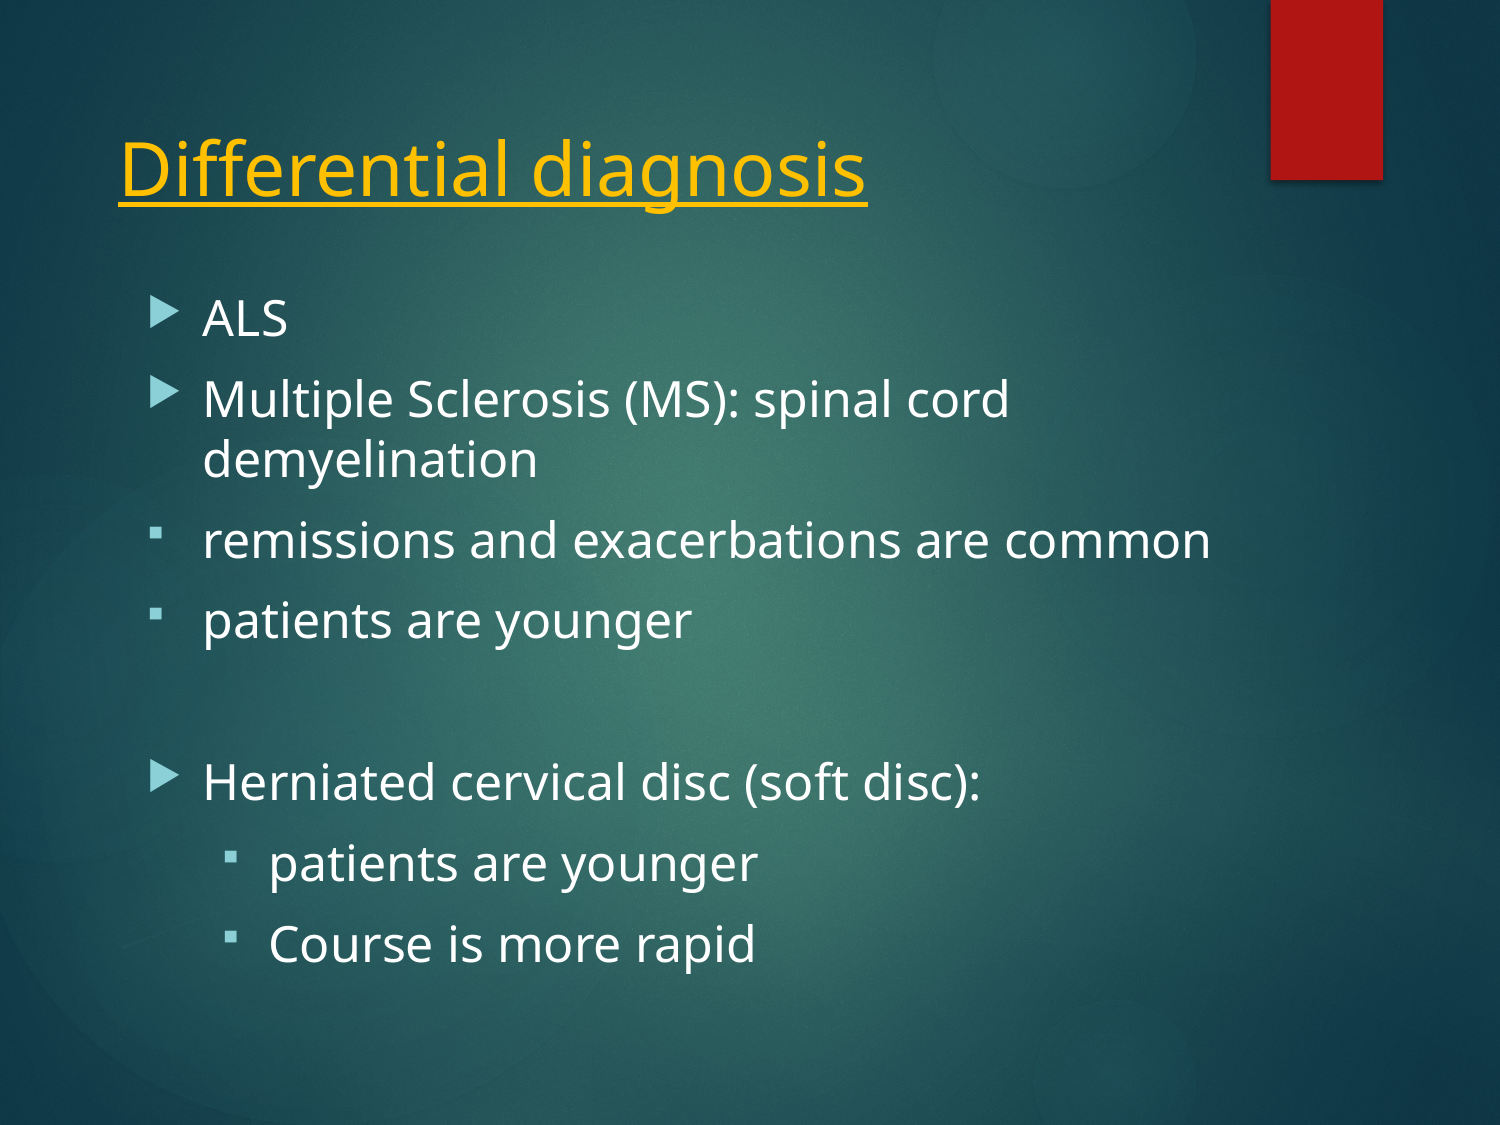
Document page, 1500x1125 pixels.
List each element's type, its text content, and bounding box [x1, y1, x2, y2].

list ALS Multiple Sclerosis (MS): spinal cord demyelination remissions and exacerbations are common patients are younger Herniated cervical disc (soft disc): patients are younger Course is more rapid [131, 278, 1233, 968]
title Differential diagnosis [103, 113, 1261, 344]
